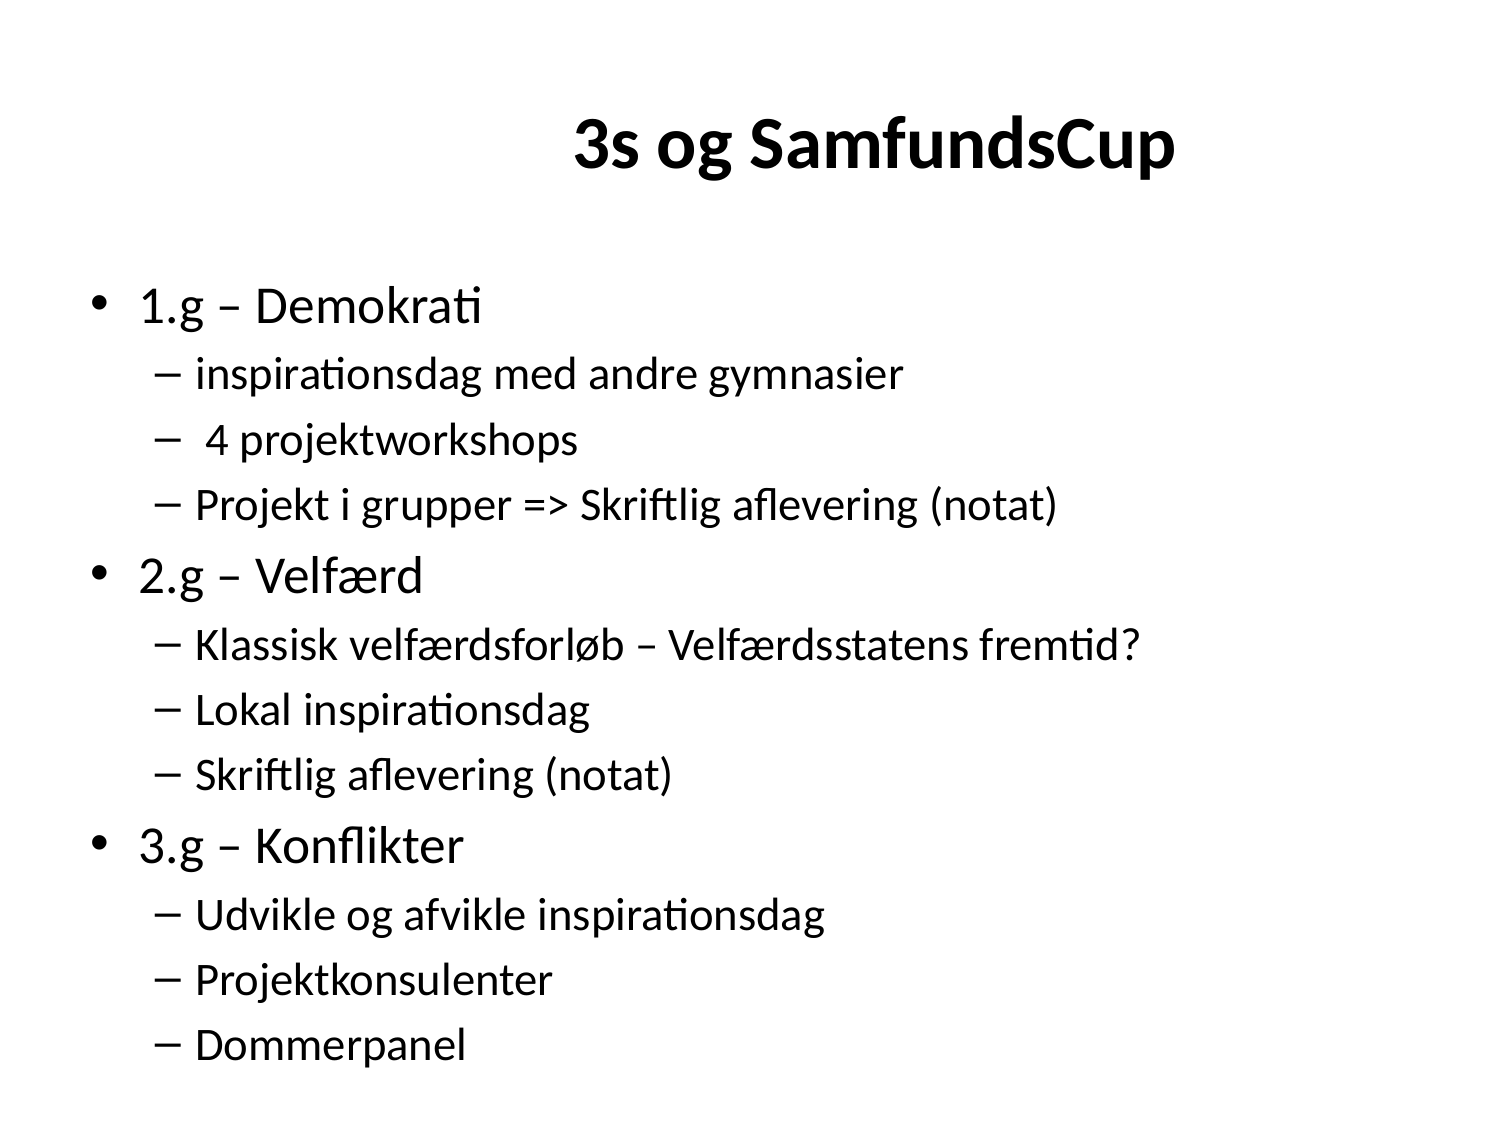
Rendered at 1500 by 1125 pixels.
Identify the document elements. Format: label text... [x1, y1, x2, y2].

title 3s og SamfundsCup [324, 45, 1425, 233]
list 1.g – Demokrati inspirationsdag med andre gymnasier 4 projektworkshops Projekt i grupper => Skriftlig aflevering (notat) 2.g – Velfærd Klassisk velfærdsforløb – Velfærdsstatens fremtid? Lokal inspirationsdag Skriftlig aflevering (notat) 3.g – Konflikter Udvikle og afvikle inspirationsdag Projektkonsulenter Dommerpanel [75, 262, 1425, 1083]
